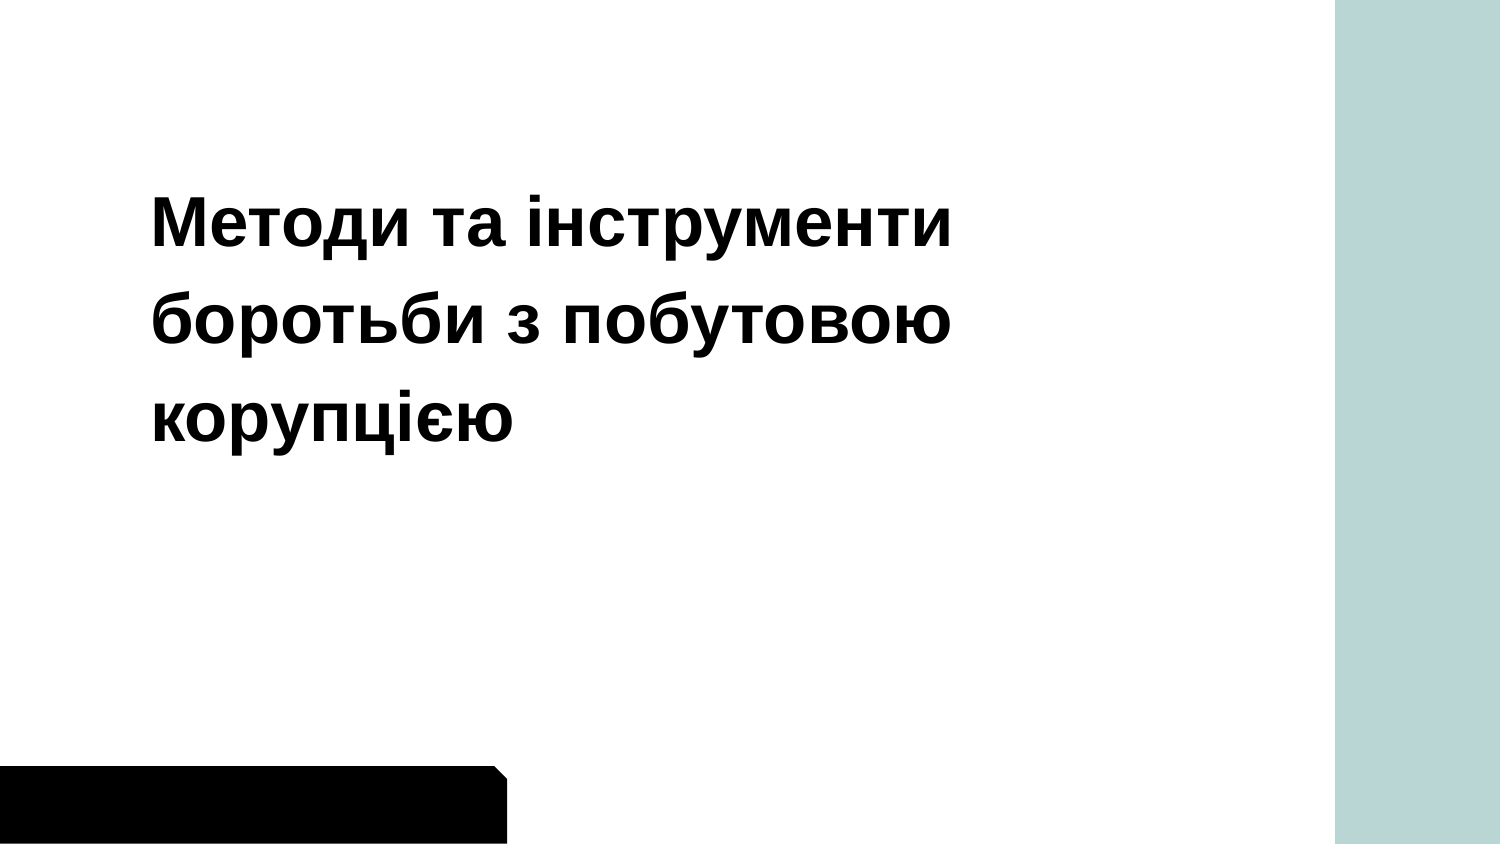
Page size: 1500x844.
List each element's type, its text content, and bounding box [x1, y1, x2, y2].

text_box [0, 766, 508, 844]
title Методи та інструменти боротьби з побутовою корупцією [135, 147, 1280, 450]
text_box [1335, 0, 1500, 844]
